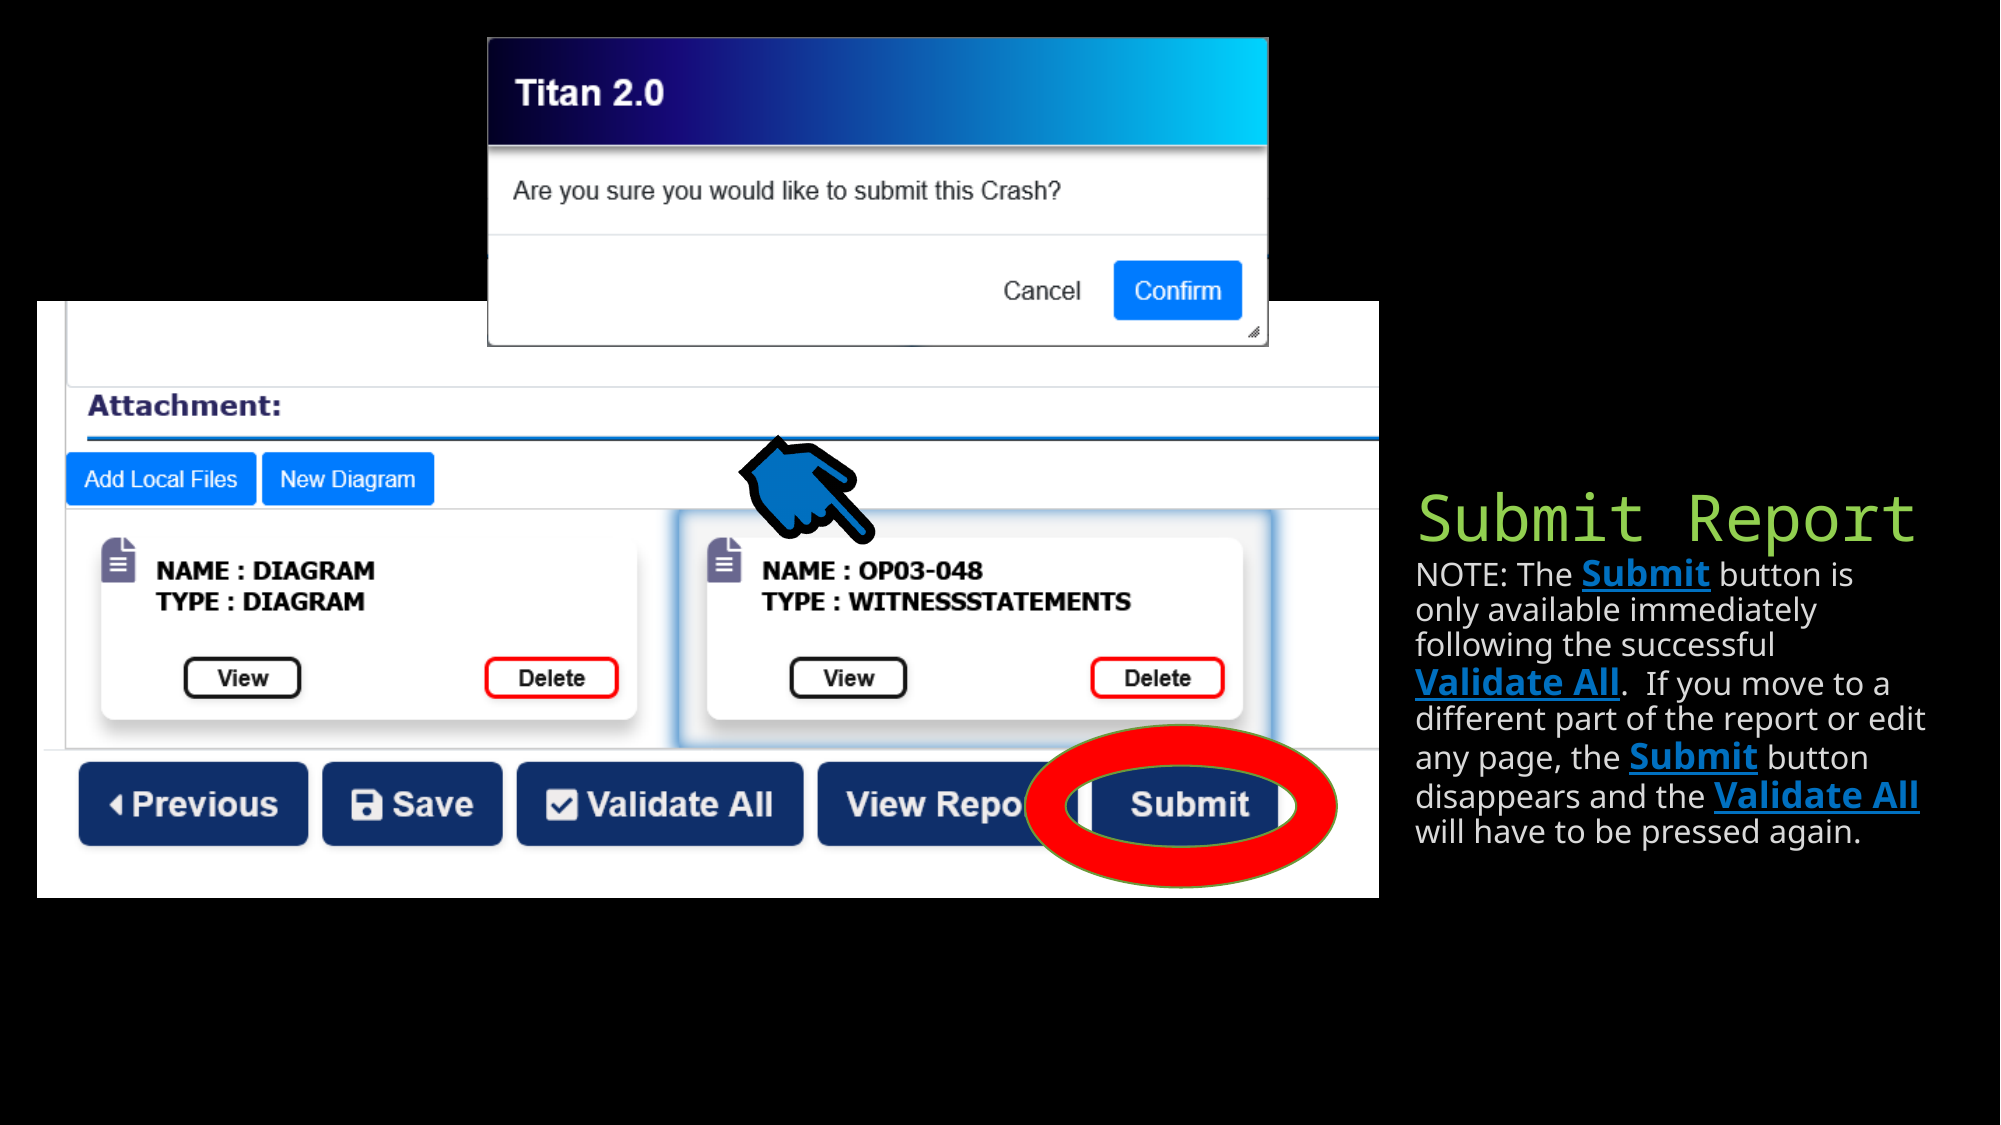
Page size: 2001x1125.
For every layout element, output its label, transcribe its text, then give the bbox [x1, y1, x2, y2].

picture [487, 37, 1269, 347]
text_box NOTE: The Submit button is only available immediately following the successful Validate All. If you move to a different part of the report or edit any page, the Submit button disappears and the Validate All will have to be pressed again. [1399, 547, 1942, 888]
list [37, 301, 1379, 898]
picture [737, 423, 888, 574]
title Submit Report [1400, 399, 1988, 563]
